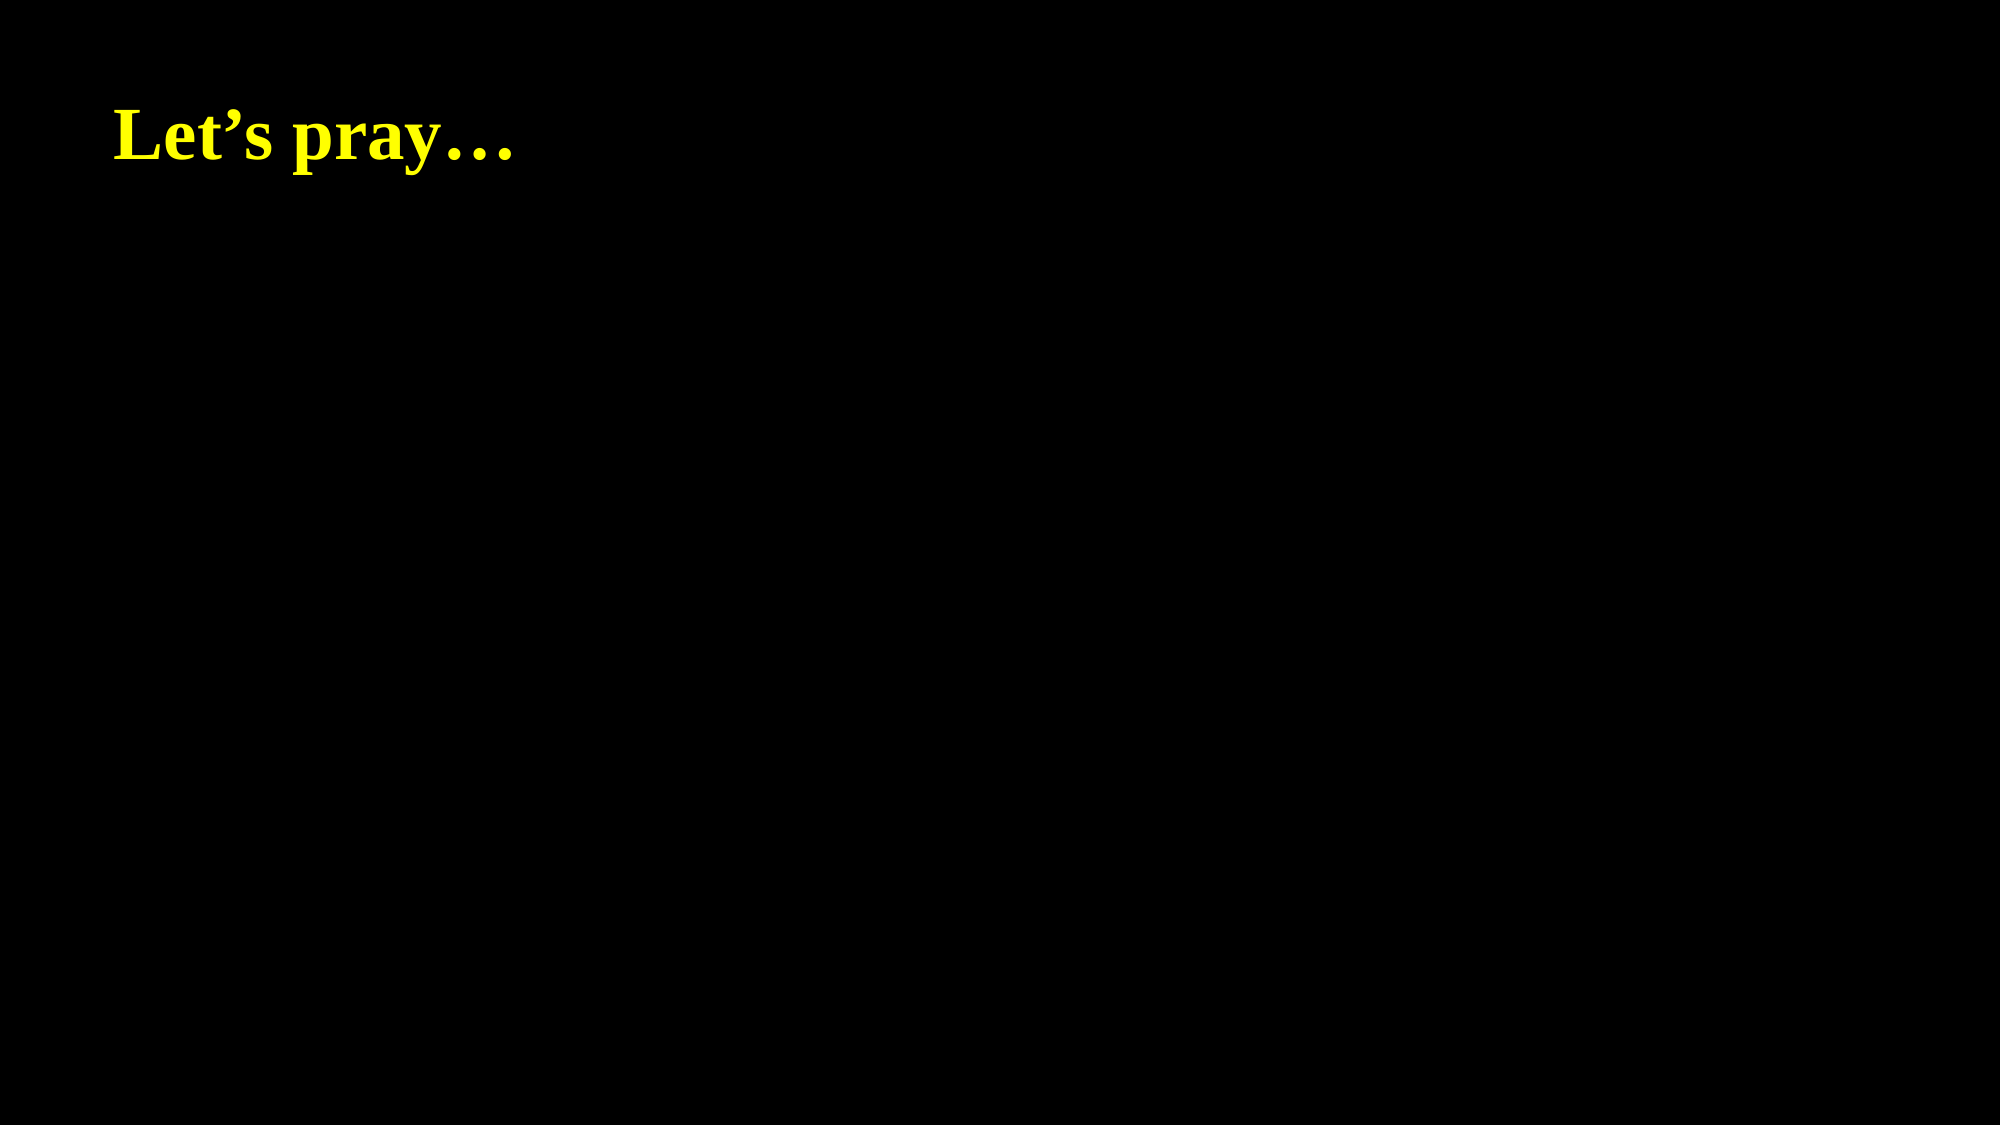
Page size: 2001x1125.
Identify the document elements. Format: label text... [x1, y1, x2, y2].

text_box Let’s pray… [99, 77, 533, 183]
